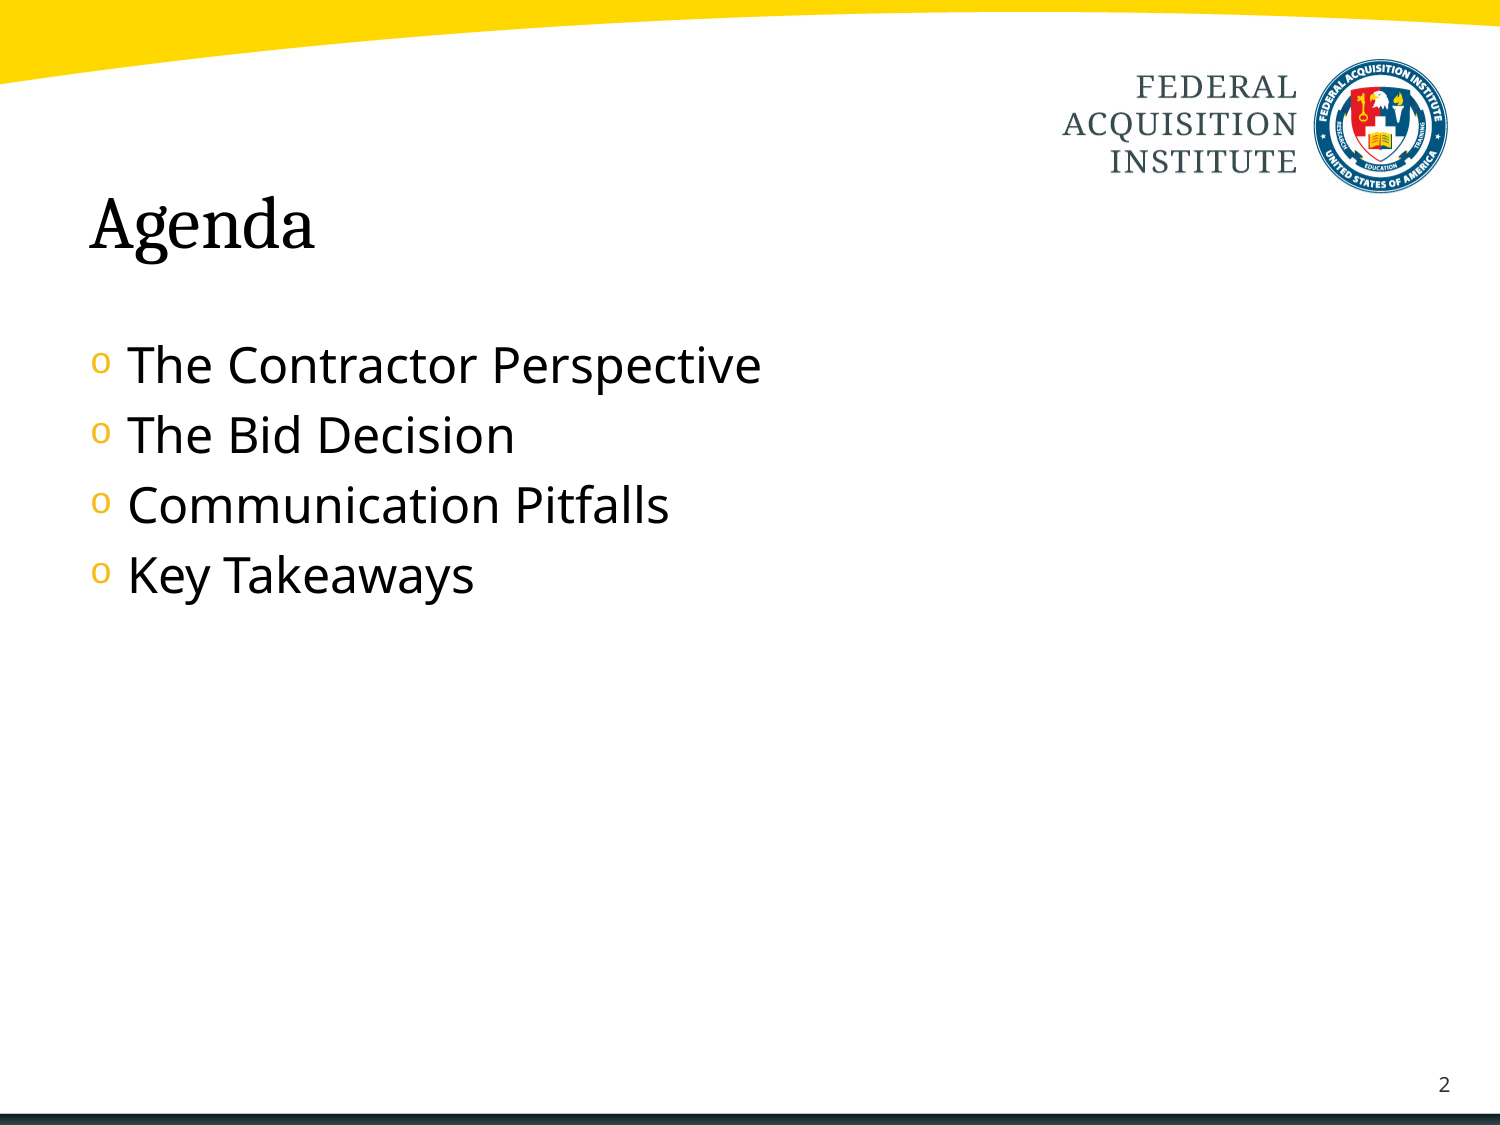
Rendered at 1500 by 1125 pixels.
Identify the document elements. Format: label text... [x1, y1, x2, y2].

slide_number 2 [1415, 1047, 1474, 1107]
picture [0, 0, 1500, 1125]
list The Contractor Perspective The Bid Decision Communication Pitfalls Key Takeaways [75, 325, 1386, 892]
title Agenda [75, 172, 1320, 296]
